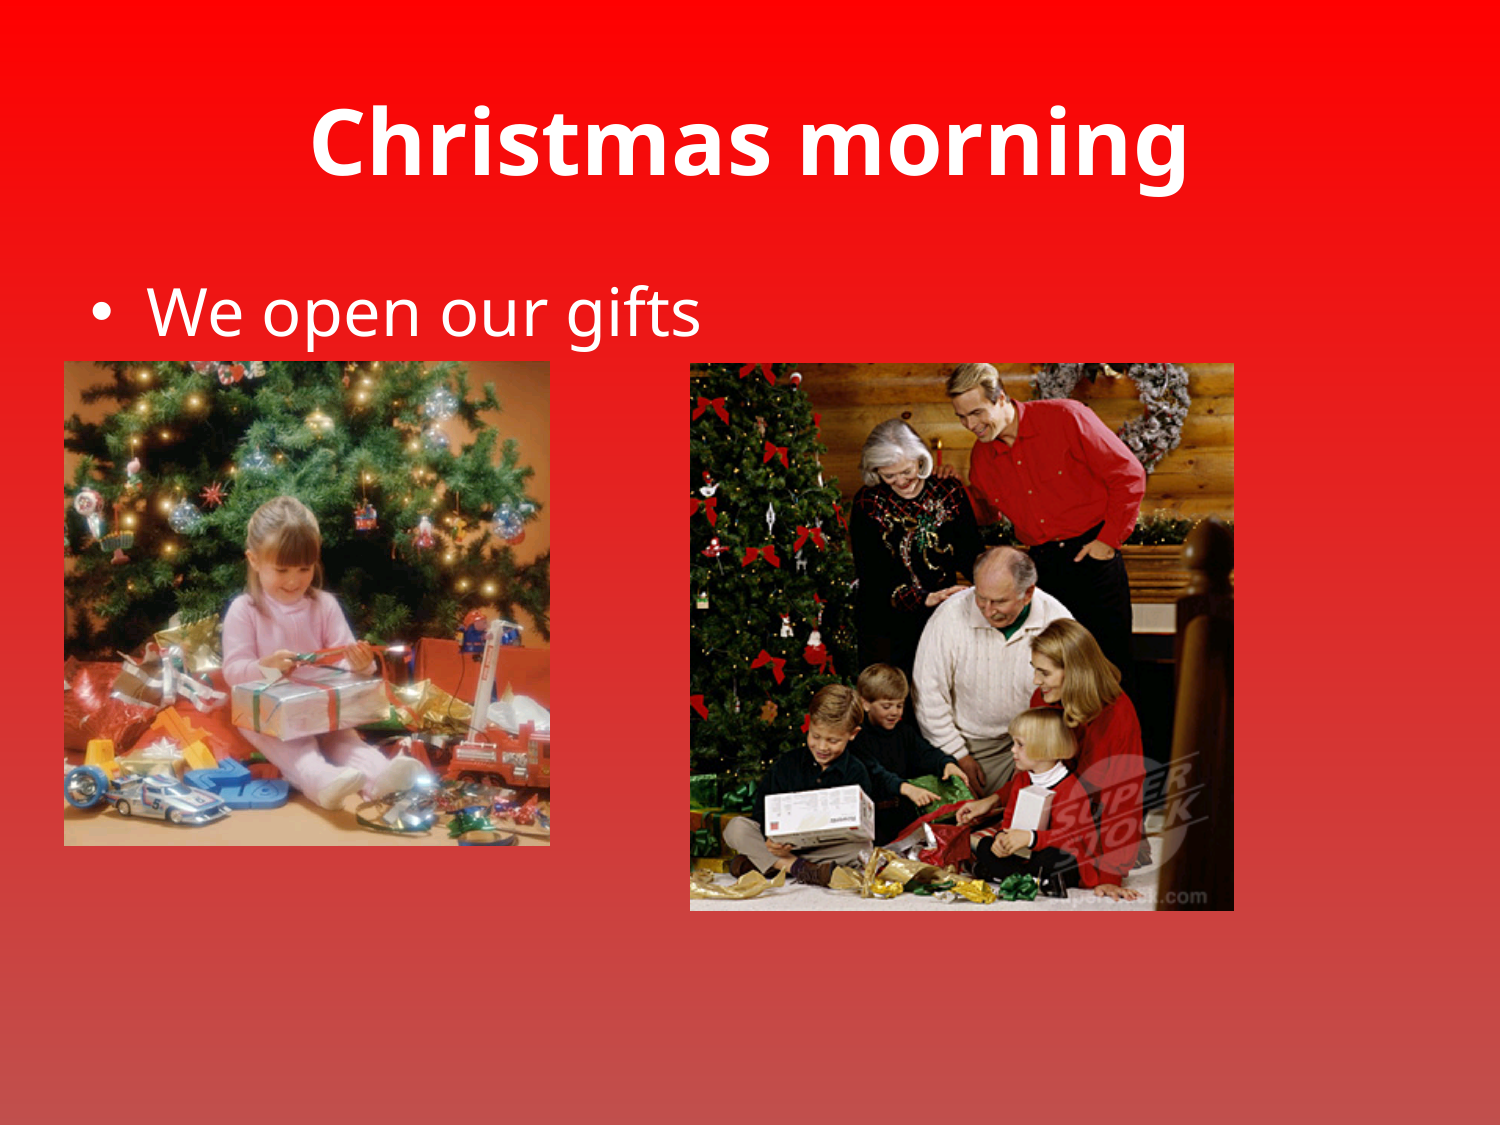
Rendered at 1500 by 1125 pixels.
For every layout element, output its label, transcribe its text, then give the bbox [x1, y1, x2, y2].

picture [690, 363, 1234, 911]
title Christmas morning [75, 45, 1425, 233]
list We open our gifts [75, 262, 1425, 1005]
picture [64, 361, 550, 847]
